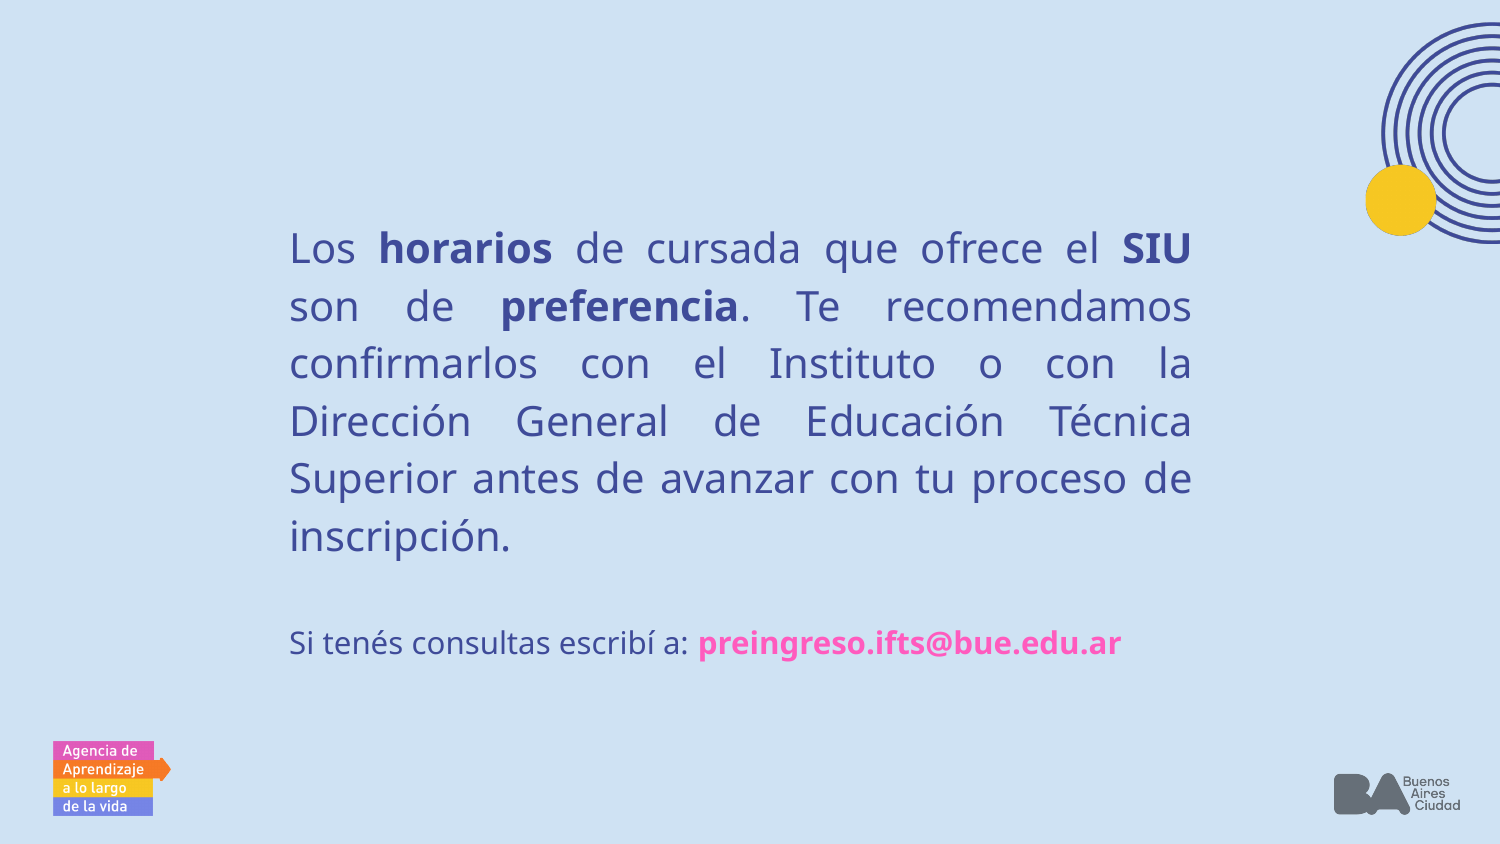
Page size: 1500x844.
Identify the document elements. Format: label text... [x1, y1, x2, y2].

picture [1334, 773, 1460, 816]
text_box Los horarios de cursada que ofrece el SIU son de preferencia. Te recomendamos confirmarlos con el Instituto o con la Dirección General de Educación Técnica Superior antes de avanzar con tu proceso de inscripción. Si tenés consultas escribí a: preingreso.ifts@bue.edu.ar [274, 207, 1208, 668]
picture [1321, 23, 1500, 244]
picture [45, 734, 180, 820]
